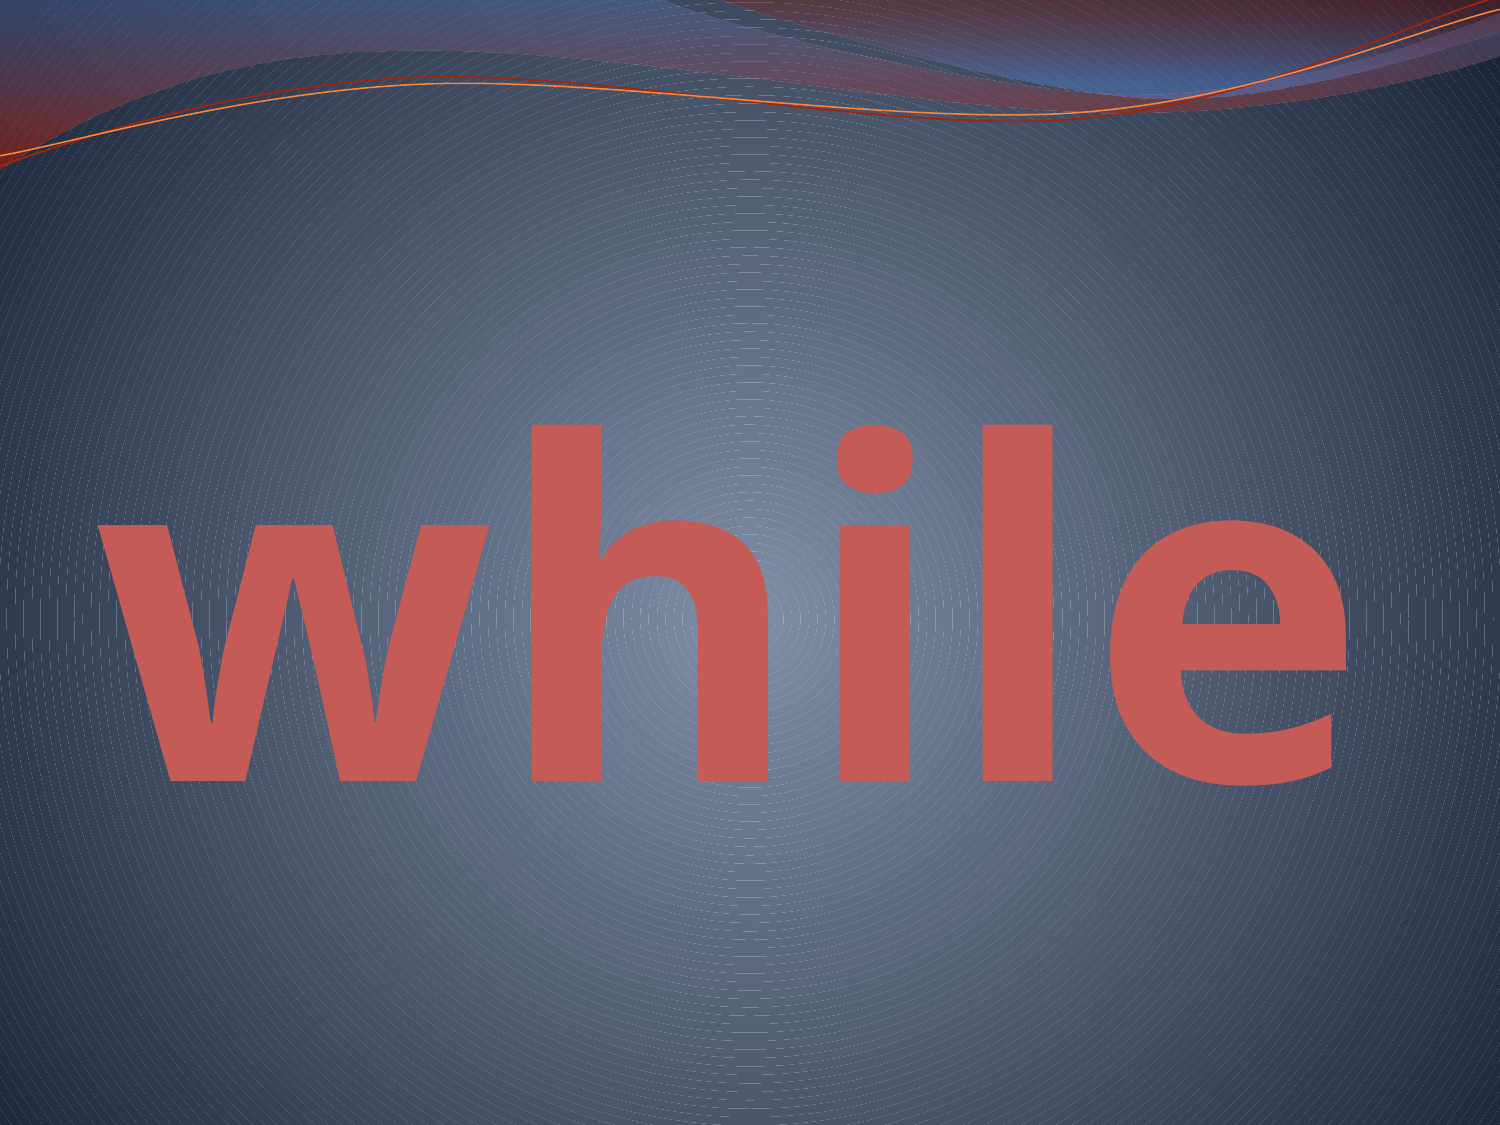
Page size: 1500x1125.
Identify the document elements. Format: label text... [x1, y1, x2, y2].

title while [87, 224, 1376, 875]
